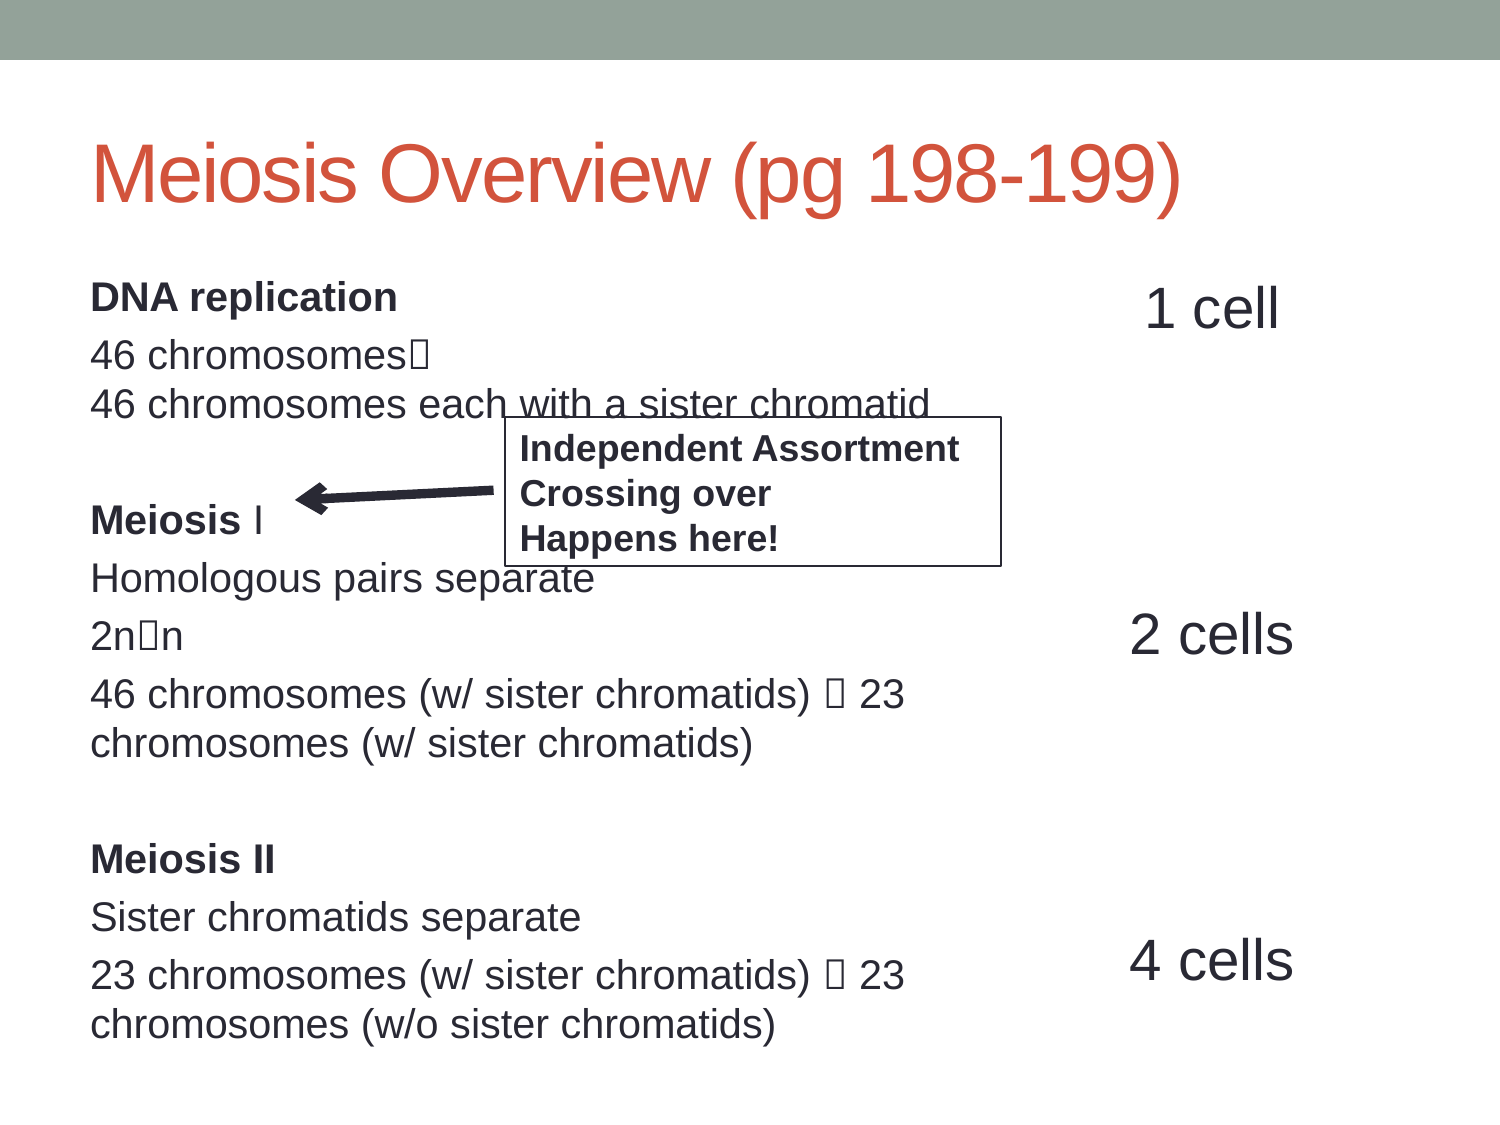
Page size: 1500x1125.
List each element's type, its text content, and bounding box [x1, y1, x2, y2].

list DNA replication 46 chromosomes 46 chromosomes each with a sister chromatid Meiosis I Homologous pairs separate 2nn 46 chromosomes (w/ sister chromatids)  23 chromosomes (w/ sister chromatids) Meiosis II Sister chromatids separate 23 chromosomes (w/ sister chromatids)  23 chromosomes (w/o sister chromatids) [75, 262, 984, 1063]
text_box 1 cell 2 cells 4 cells [1082, 262, 1343, 1063]
text_box Independent Assortment Crossing over Happens here! [504, 416, 1002, 567]
title Meiosis Overview (pg 198-199) [75, 87, 1425, 250]
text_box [294, 490, 494, 501]
